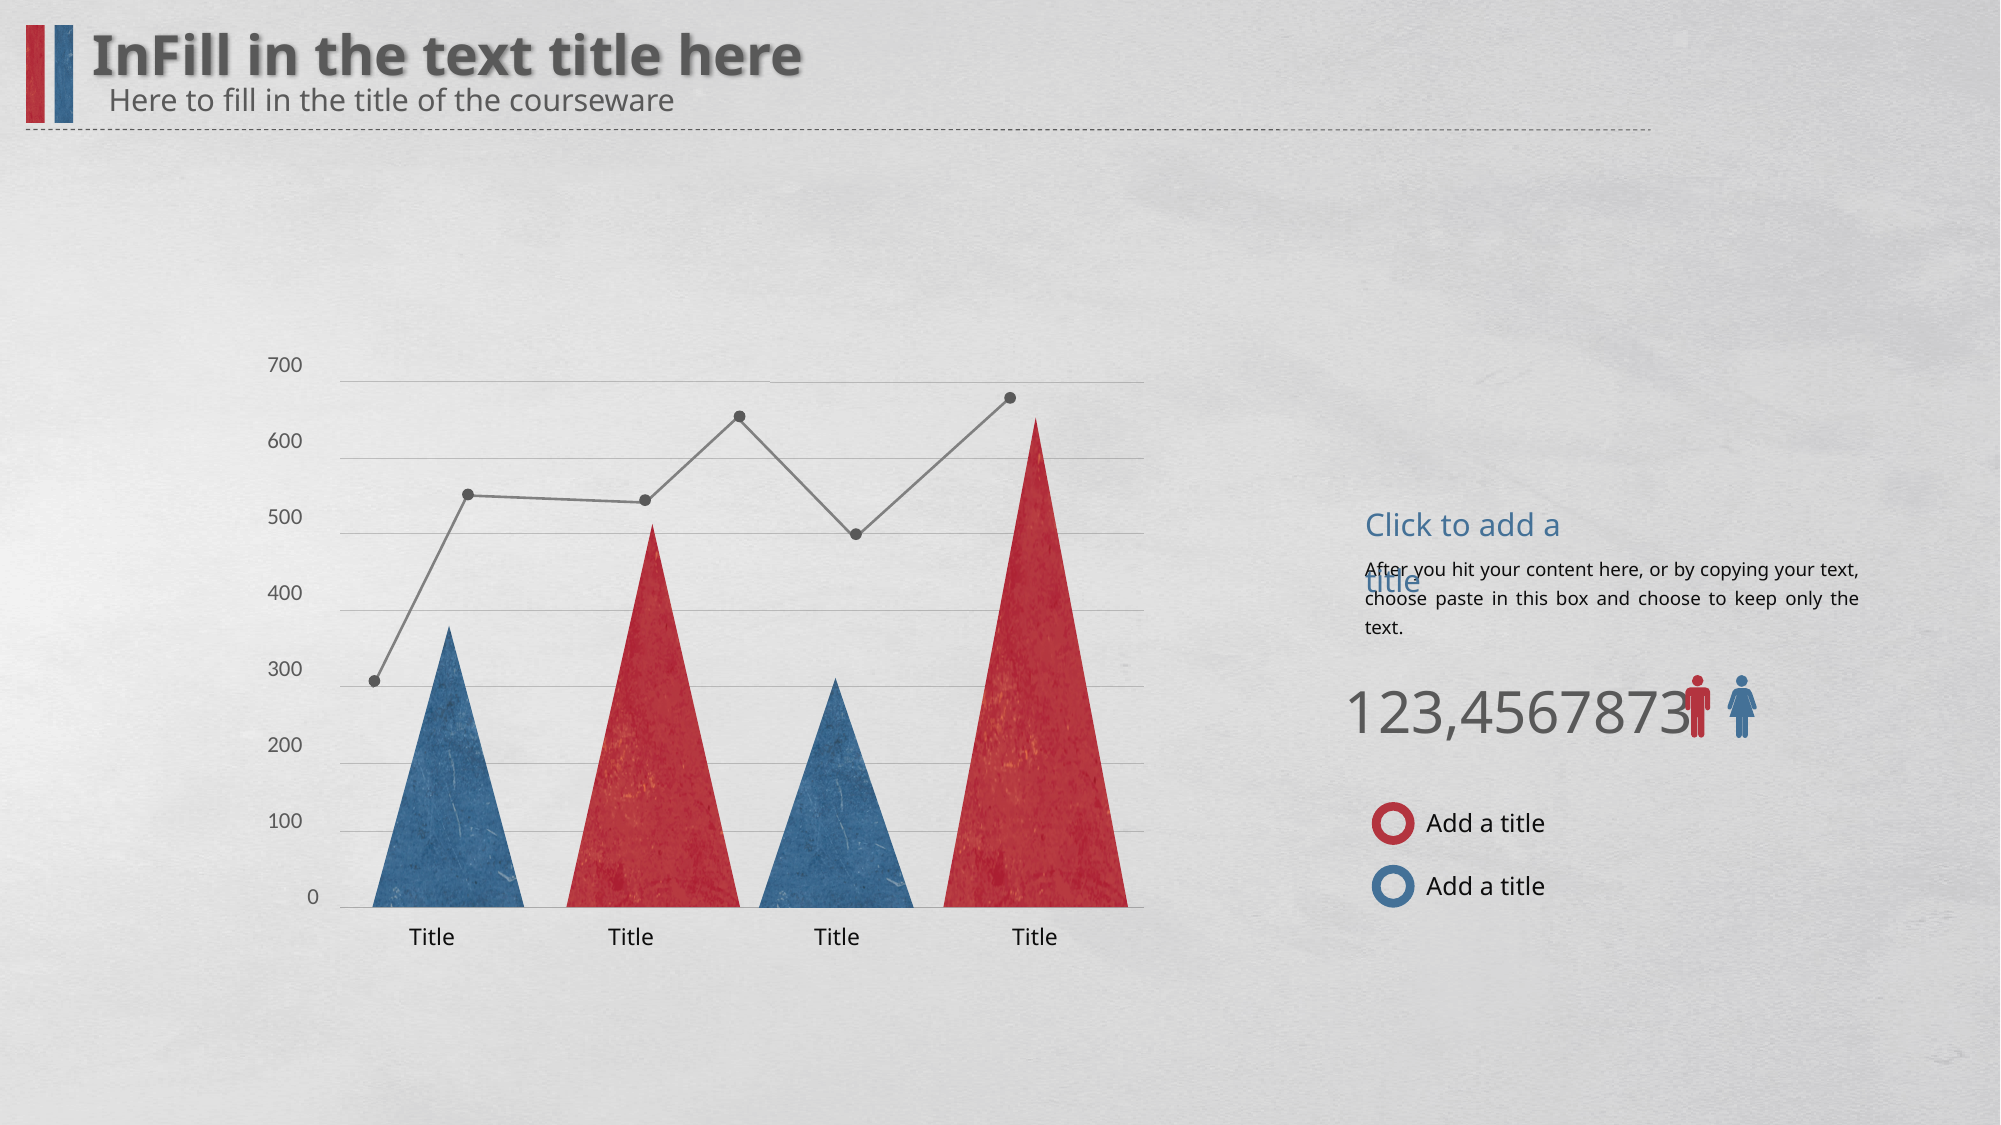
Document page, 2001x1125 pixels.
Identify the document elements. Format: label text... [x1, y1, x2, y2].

text_box [943, 417, 1129, 908]
text_box [758, 688, 914, 908]
text_box InFill in the text title here [78, 12, 1173, 95]
text_box 0 [295, 876, 331, 916]
text_box 100 [255, 800, 315, 839]
text_box 700 [255, 343, 315, 383]
text_box 123,4567873 [1333, 669, 1705, 752]
text_box [566, 688, 741, 908]
text_box [372, 688, 525, 908]
text_box Title [397, 916, 468, 956]
text_box 600 [255, 419, 315, 459]
text_box Title [802, 916, 872, 956]
text_box [25, 25, 46, 124]
text_box 400 [255, 571, 315, 611]
text_box 300 [255, 647, 315, 687]
text_box [54, 25, 74, 124]
text_box Click to add a title [1353, 486, 1578, 599]
text_box Here to fill in the title of the courseware [93, 73, 690, 125]
text_box Add a title [1414, 864, 1557, 907]
text_box After you hit your content here, or by copying your text, choose paste in this box and choose to keep only the text. [1353, 544, 1871, 644]
text_box [1371, 864, 1415, 908]
text_box 200 [255, 723, 315, 763]
text_box [1685, 675, 1711, 738]
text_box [368, 391, 1017, 688]
picture [0, 0, 2001, 1125]
text_box 500 [255, 495, 315, 535]
text_box Add a title [1414, 802, 1557, 844]
text_box [1371, 802, 1415, 845]
text_box Title [1000, 916, 1070, 956]
text_box [1736, 675, 1748, 687]
text_box Title [596, 916, 666, 956]
text_box [1727, 688, 1757, 739]
